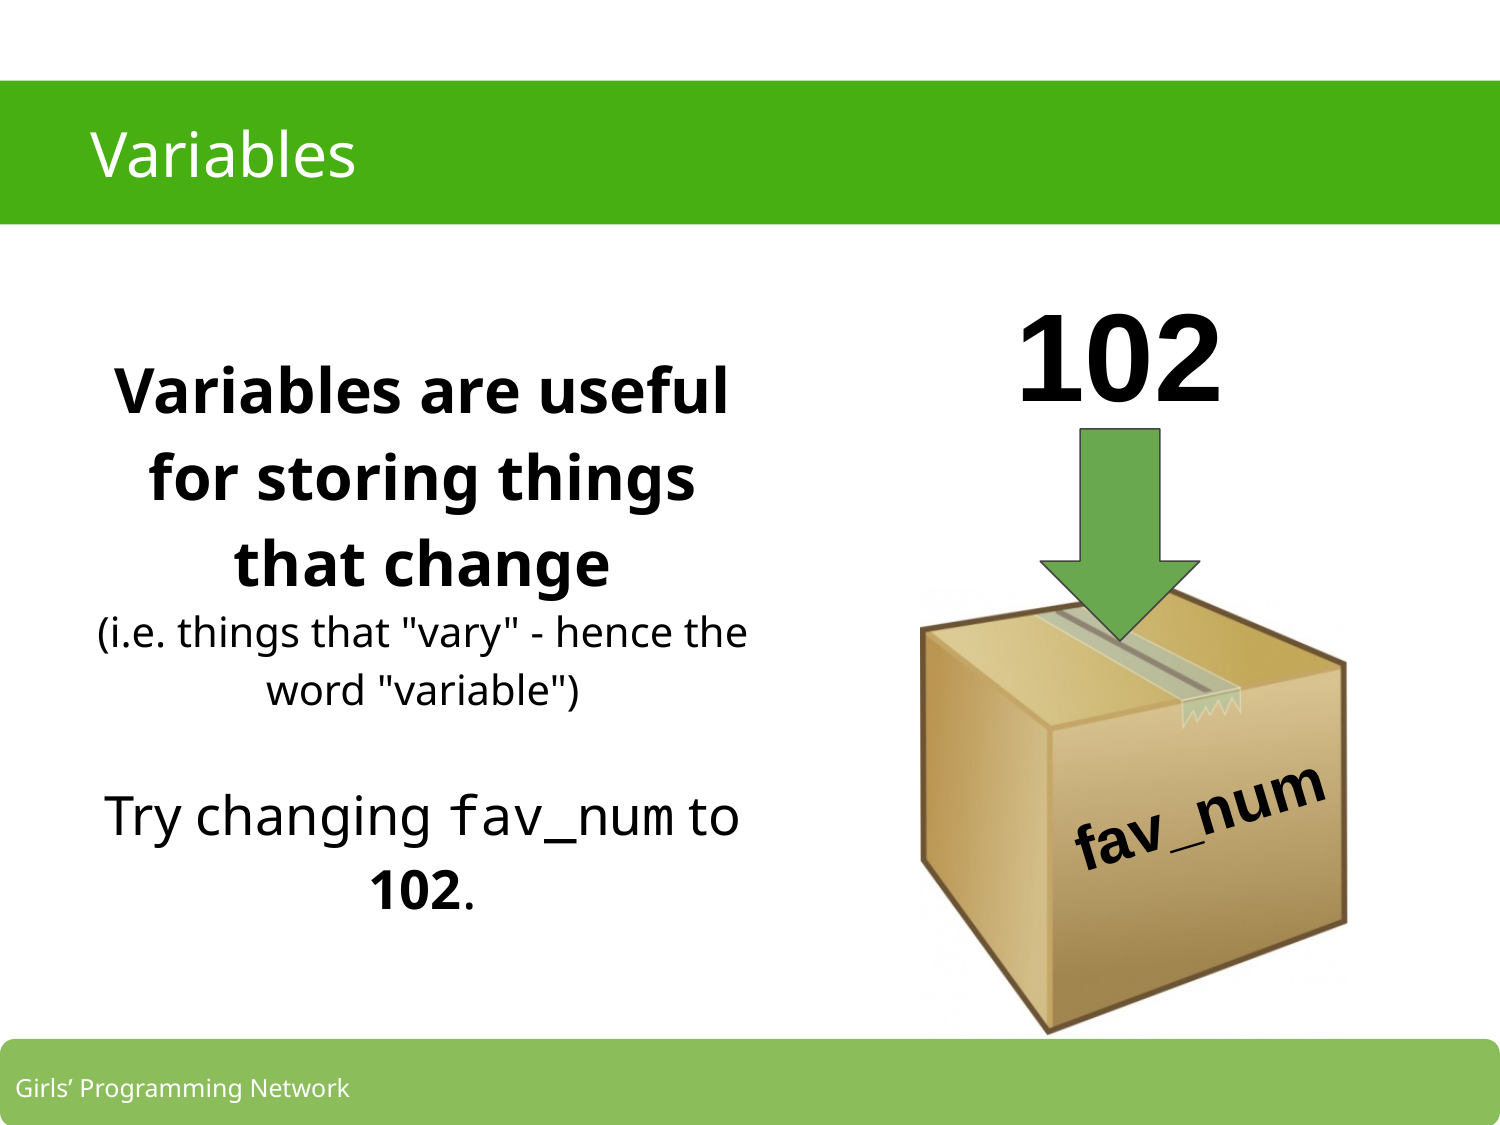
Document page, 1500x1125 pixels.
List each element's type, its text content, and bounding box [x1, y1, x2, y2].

text_box 102 [1000, 261, 1293, 392]
title Variables [75, 80, 1425, 225]
text_box [1040, 428, 1200, 585]
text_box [920, 587, 1408, 1037]
list Variables are useful for storing things that change (i.e. things that "vary" - hence the word "variable") Try changing fav_num to 102. [66, 325, 780, 1125]
